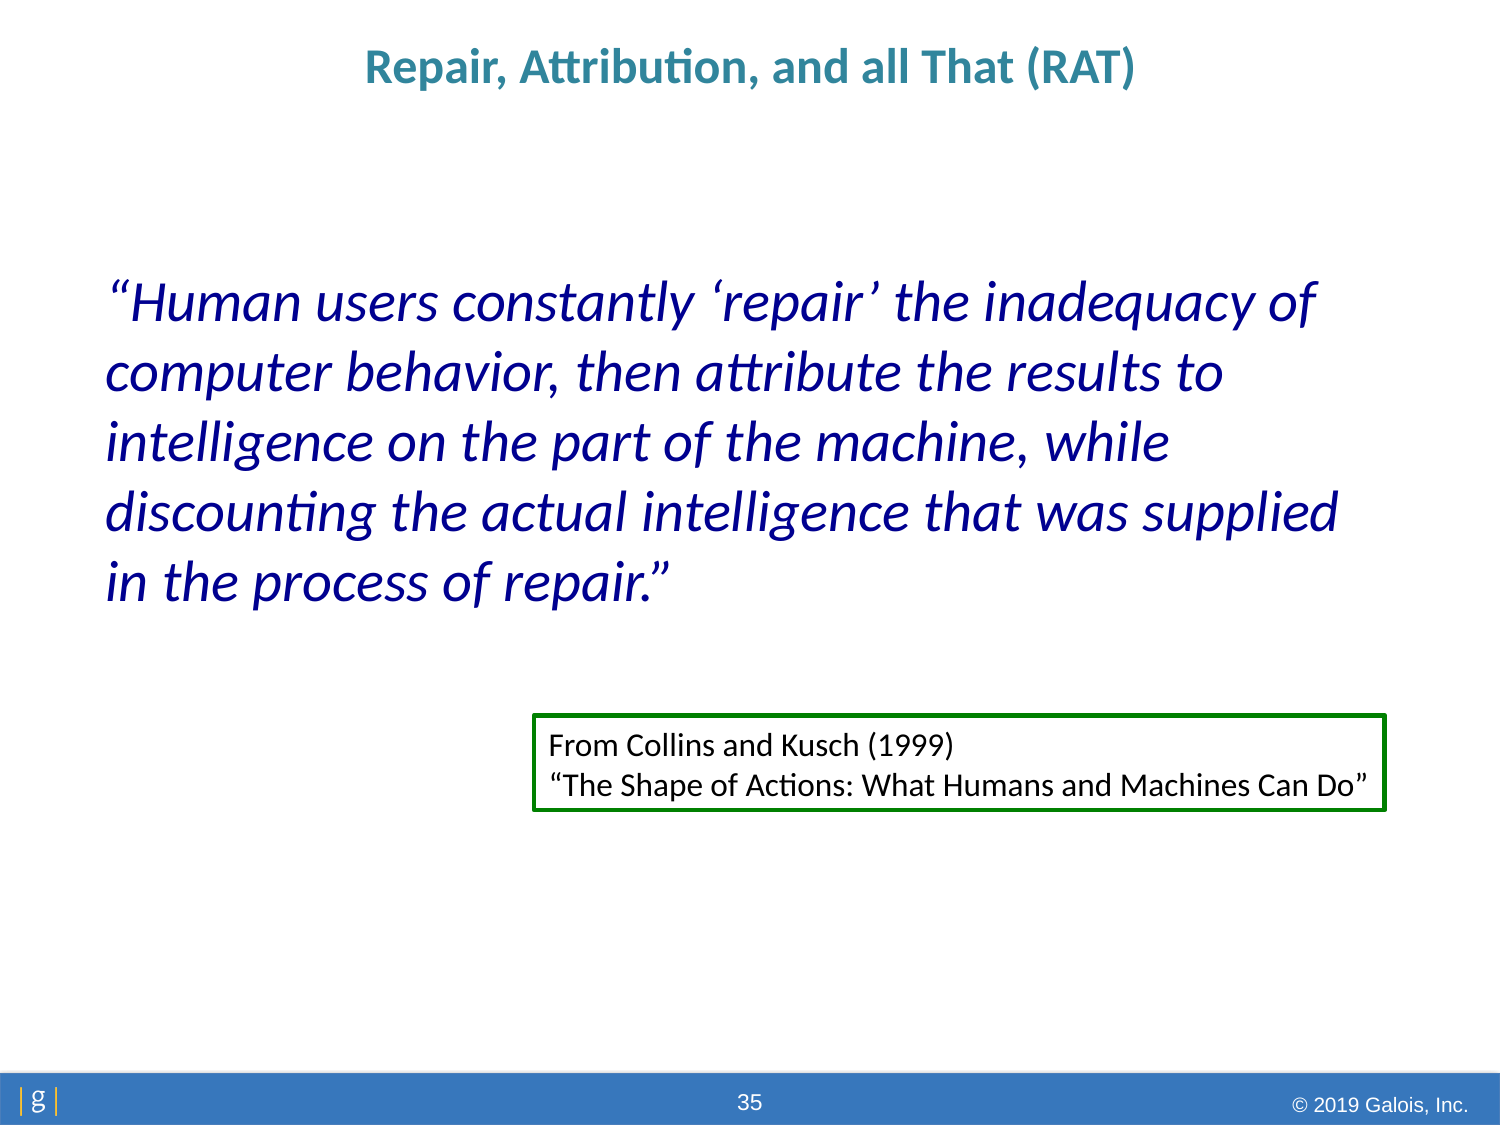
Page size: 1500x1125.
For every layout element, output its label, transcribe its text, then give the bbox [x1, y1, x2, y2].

picture [20, 1087, 57, 1116]
title Repair, Attribution, and all That (RAT) [76, 30, 1425, 97]
text_box “Human users constantly ‘repair’ the inadequacy of computer behavior, then attribute the results to intelligence on the part of the machine, while discounting the actual intelligence that was supplied in the process of repair.” [91, 256, 1408, 621]
text_box From Collins and Kusch (1999) “The Shape of Actions: What Humans and Machines Can Do” [534, 715, 1385, 810]
